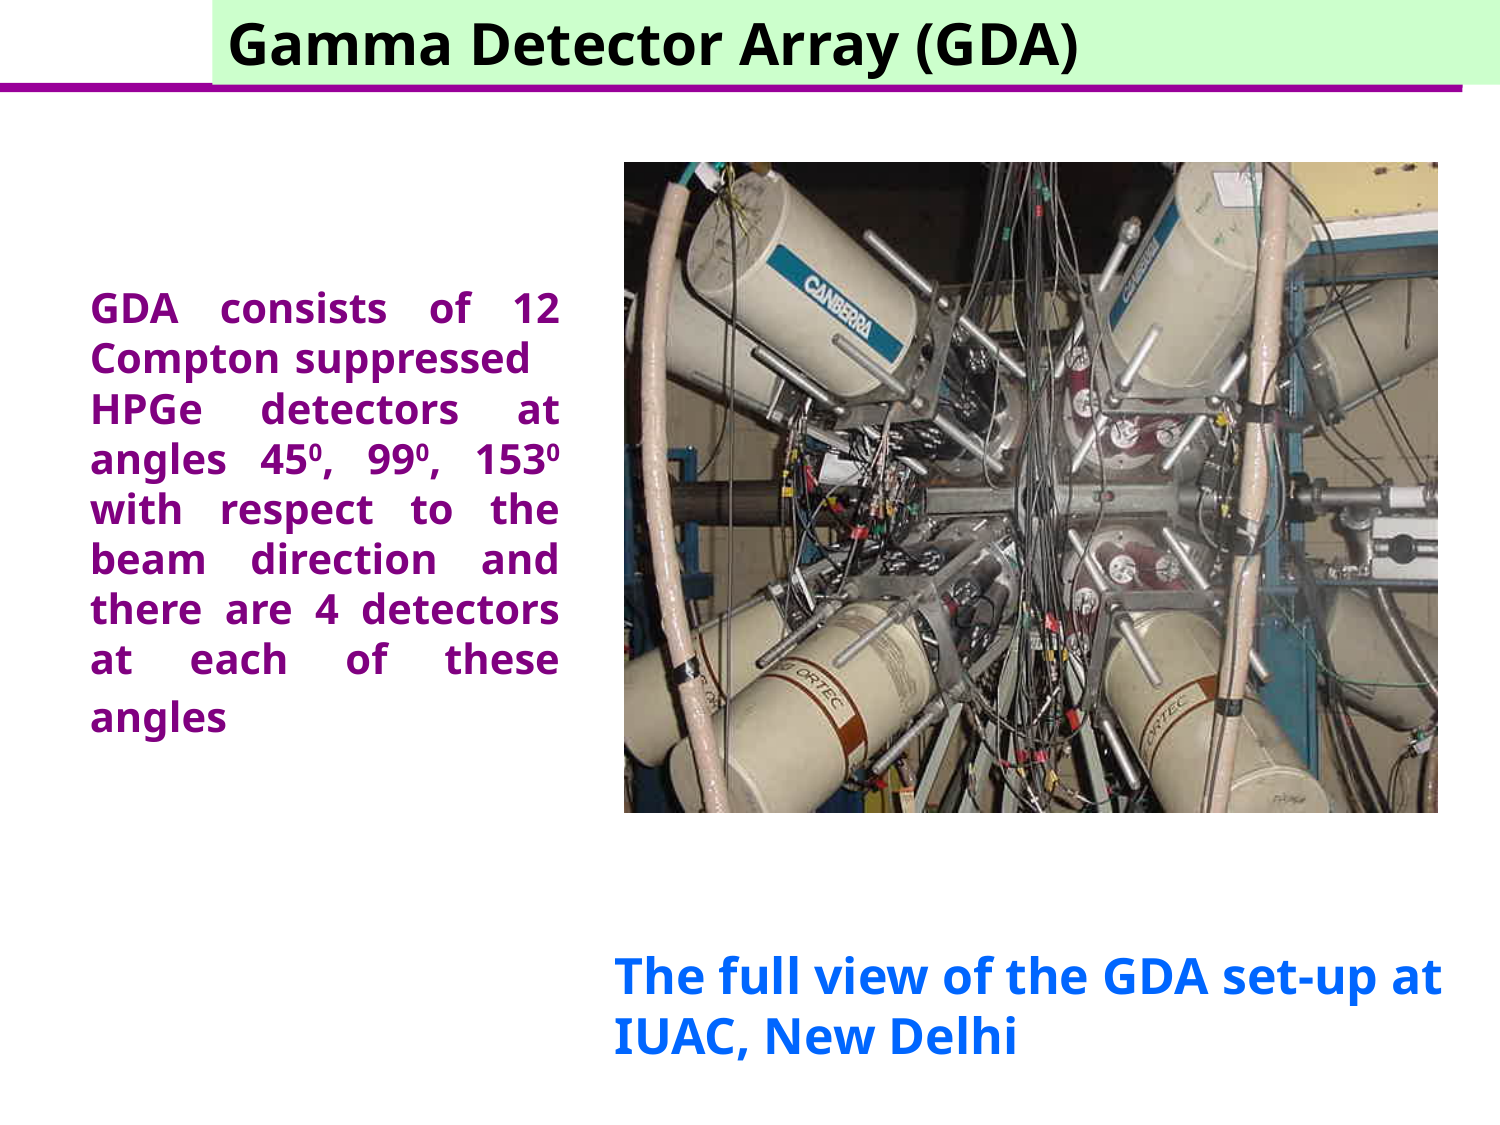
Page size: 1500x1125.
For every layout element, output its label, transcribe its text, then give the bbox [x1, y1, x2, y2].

text_box GDA consists of 12 Compton suppressed HPGe detectors at angles 450, 990, 1530 with respect to the beam direction and there are 4 detectors at each of these angles [75, 274, 575, 750]
text_box Gamma Detector Array (GDA) [212, 0, 1500, 85]
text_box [624, 162, 1438, 813]
text_box The full view of the GDA set-up at IUAC, New Delhi [599, 937, 1500, 1073]
